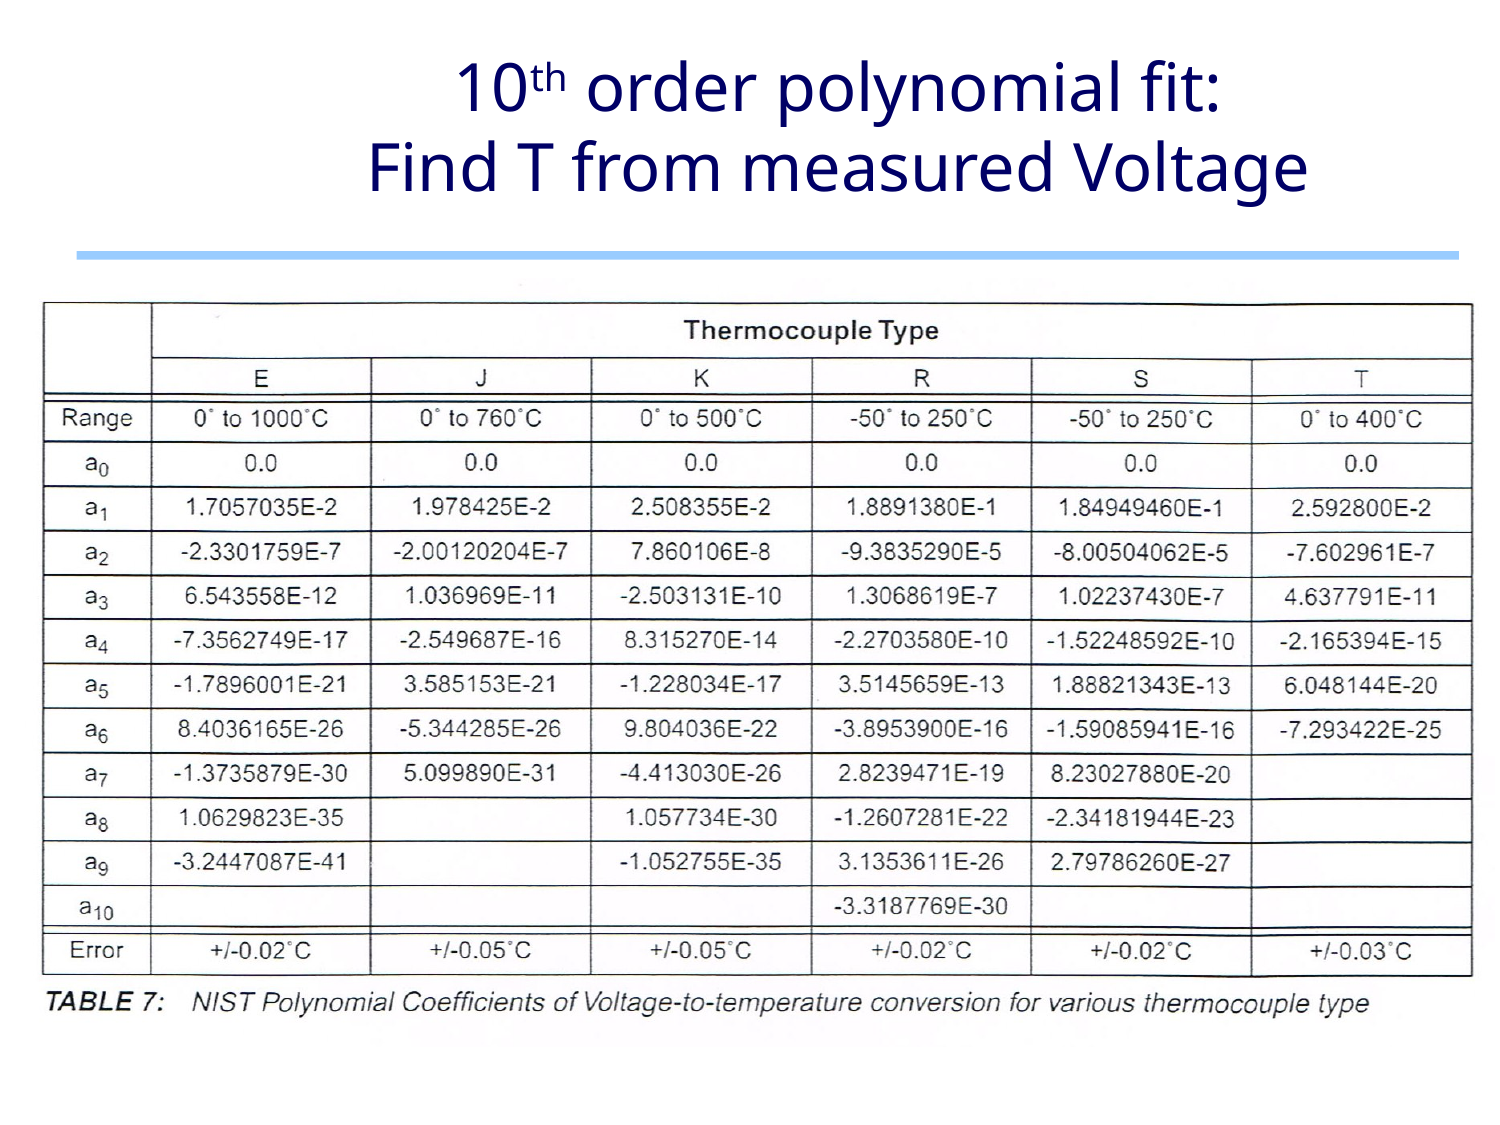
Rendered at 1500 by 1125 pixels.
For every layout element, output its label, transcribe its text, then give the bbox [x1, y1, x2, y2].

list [13, 278, 1495, 1047]
title 10th order polynomial fit: Find T from measured Voltage [218, 30, 1460, 219]
